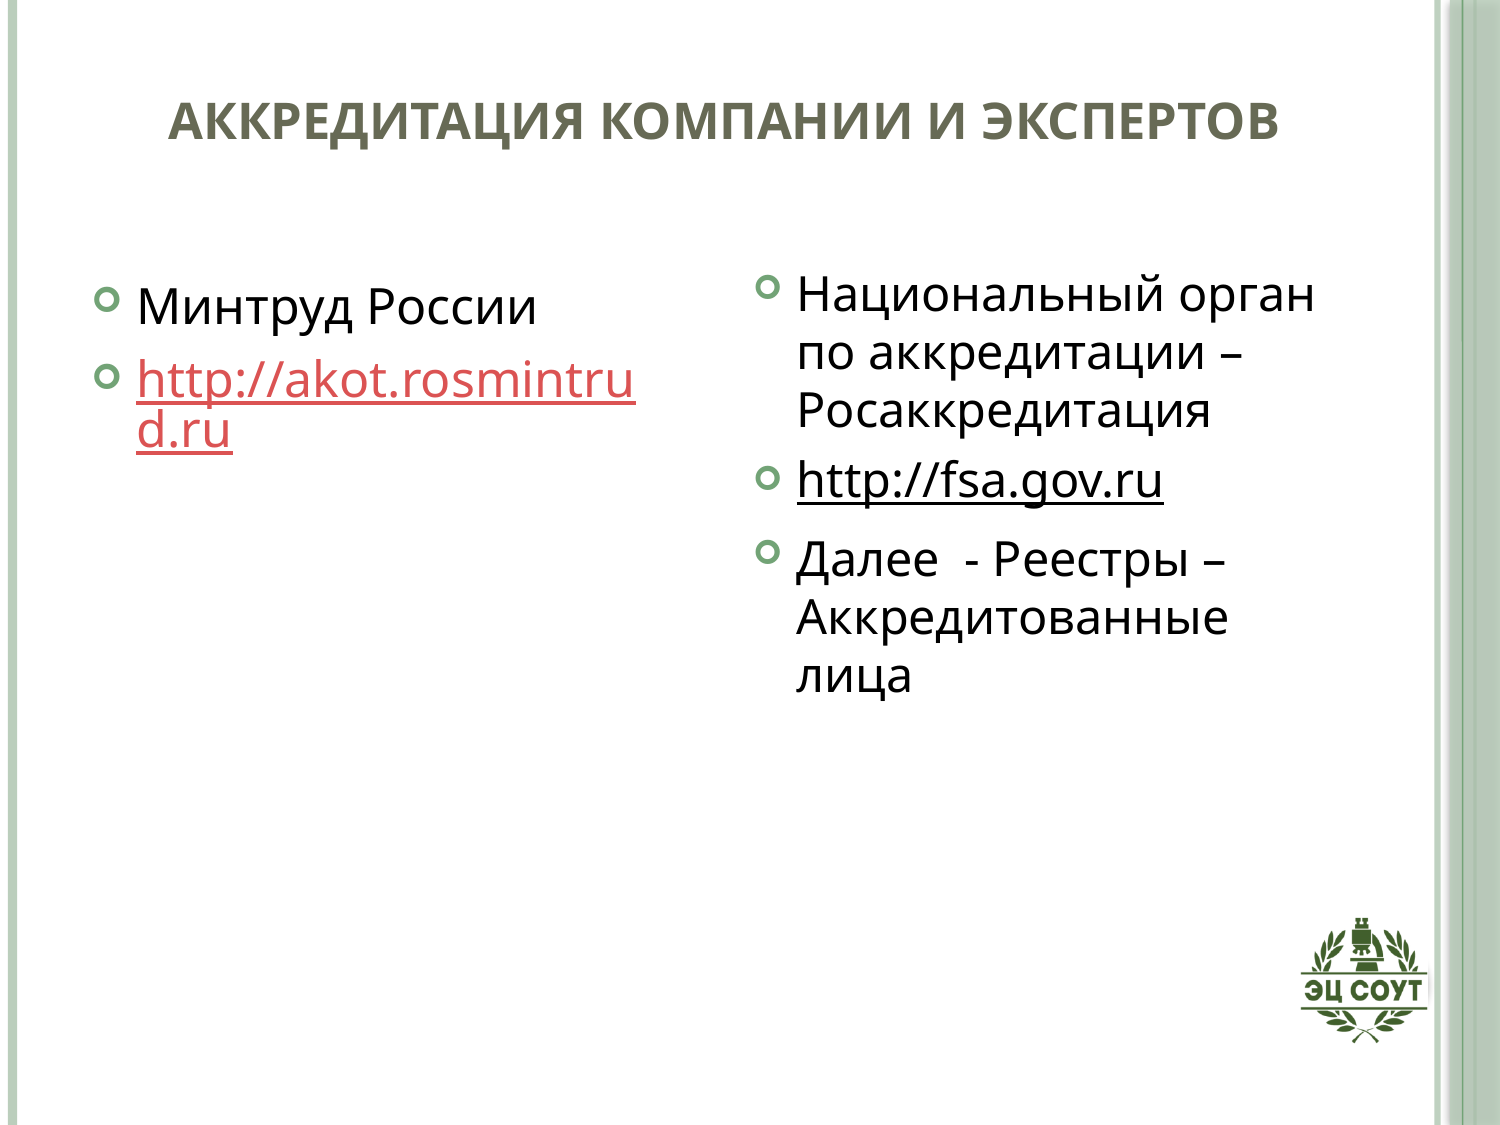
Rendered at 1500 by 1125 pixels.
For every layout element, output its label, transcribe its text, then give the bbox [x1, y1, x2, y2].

list Минтруд России http://akot.rosmintrud.ru [76, 267, 677, 504]
picture [1300, 913, 1429, 1047]
title Аккредитация компании и экспертов [112, 54, 1338, 184]
list Национальный орган по аккредитации – Росаккредитация http://fsa.gov.ru Далее - Реестры – Аккредитованные лица [738, 255, 1339, 728]
